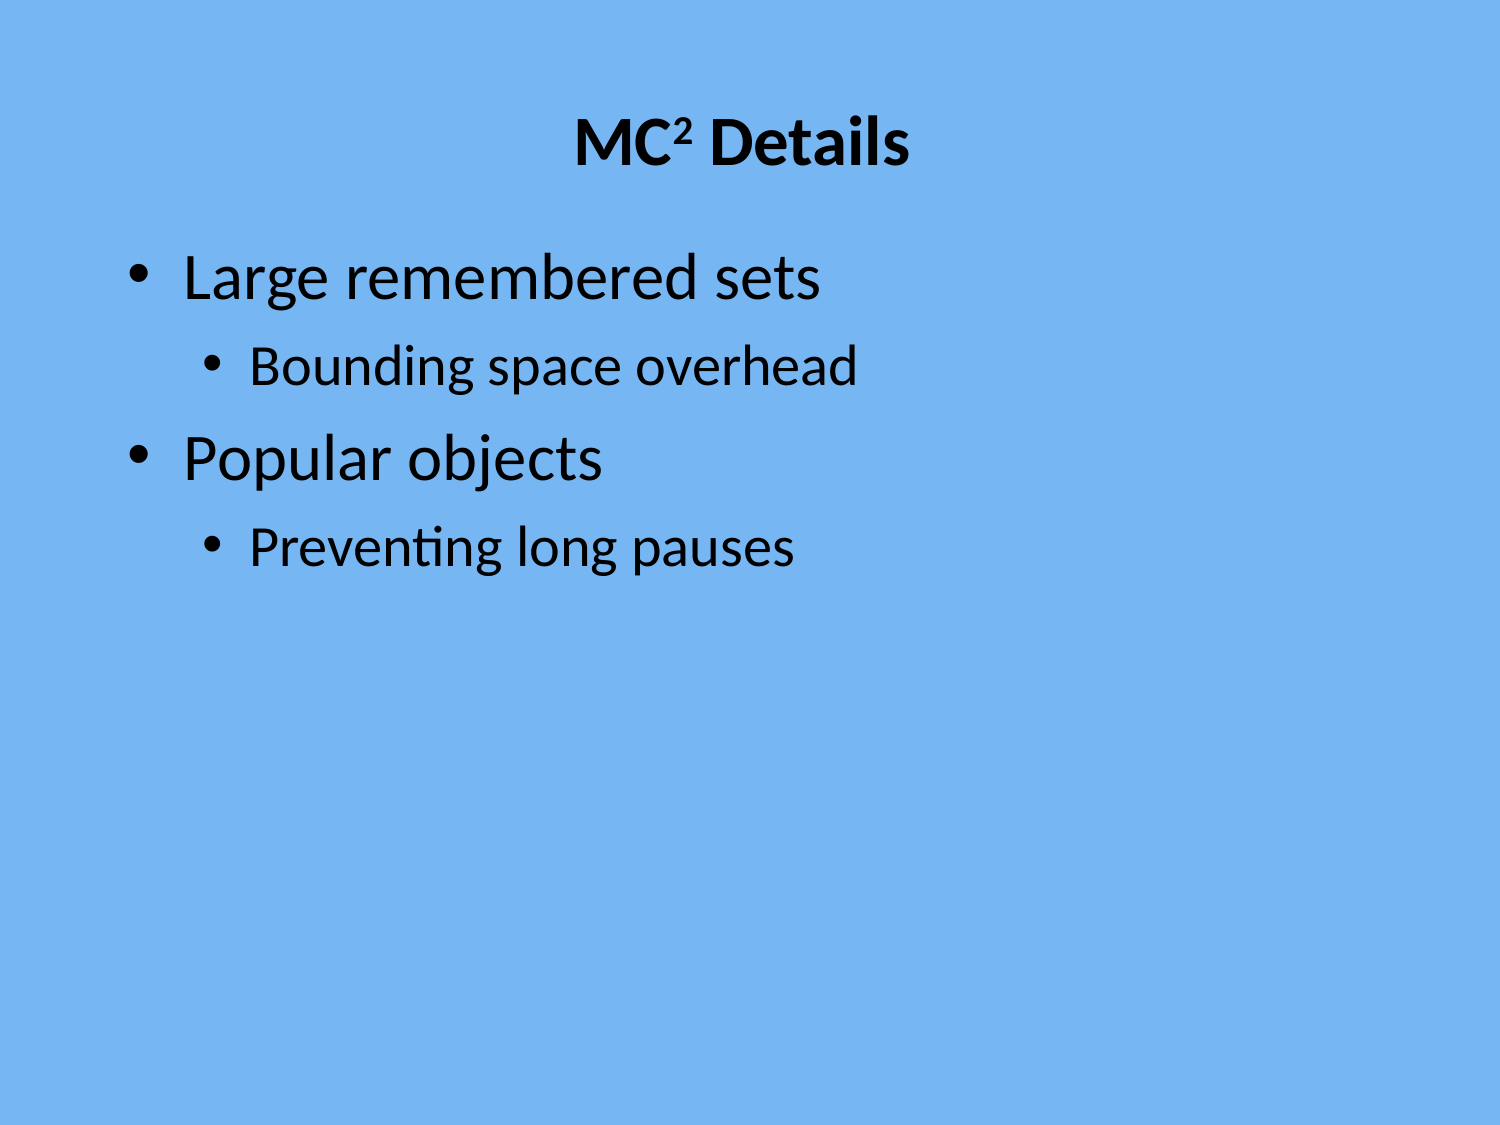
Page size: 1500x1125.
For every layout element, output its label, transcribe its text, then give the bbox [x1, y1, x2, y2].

list Large remembered sets Bounding space overhead Popular objects Preventing long pauses [112, 224, 1388, 900]
title MC2 Details [110, 74, 1390, 188]
